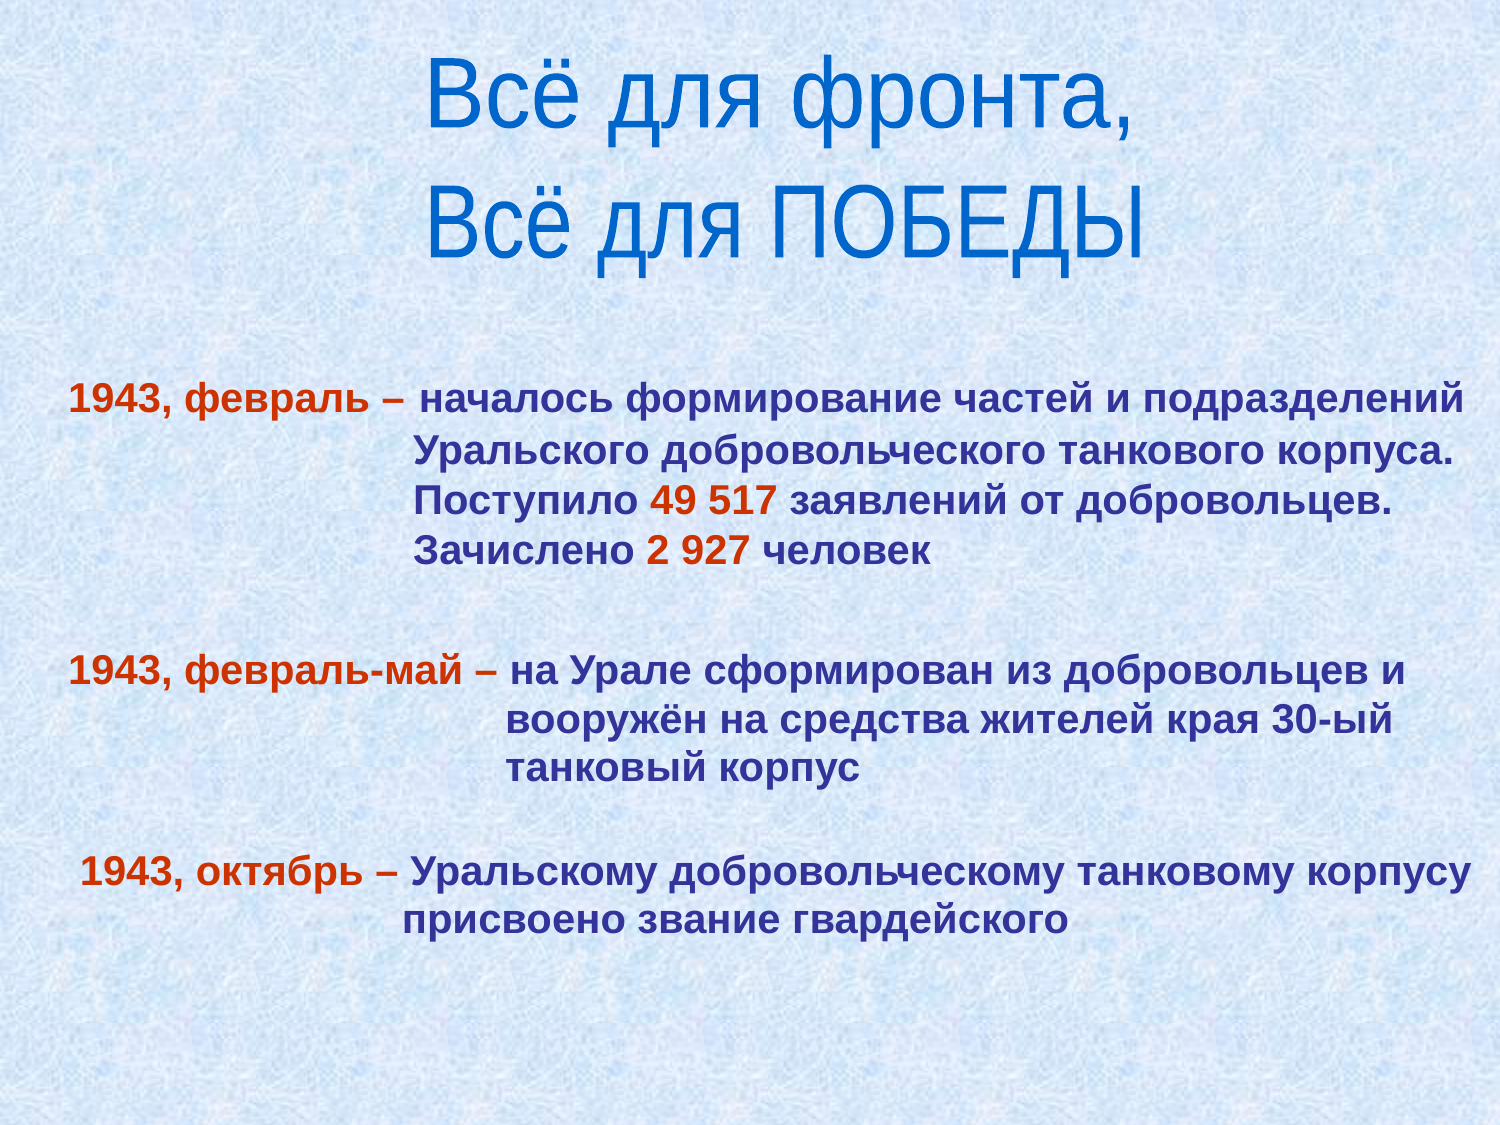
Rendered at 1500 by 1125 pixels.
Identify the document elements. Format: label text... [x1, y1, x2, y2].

list 1943, октябрь – Уральскому добровольческому танковому корпусу присвоено звание гвардейского [64, 845, 1500, 999]
title 1943, февраль – началось формирование частей и подразделений Уральского добровольческого танкового корпуса. Поступило 49 517 заявлений от добровольцев. Зачислено 2 927 человек [52, 361, 1500, 575]
picture [0, 0, 1500, 1125]
list 1943, февраль-май – на Урале сформирован из добровольцев и вооружён на средства жителей края 30-ый танковый корпус [52, 645, 1500, 811]
